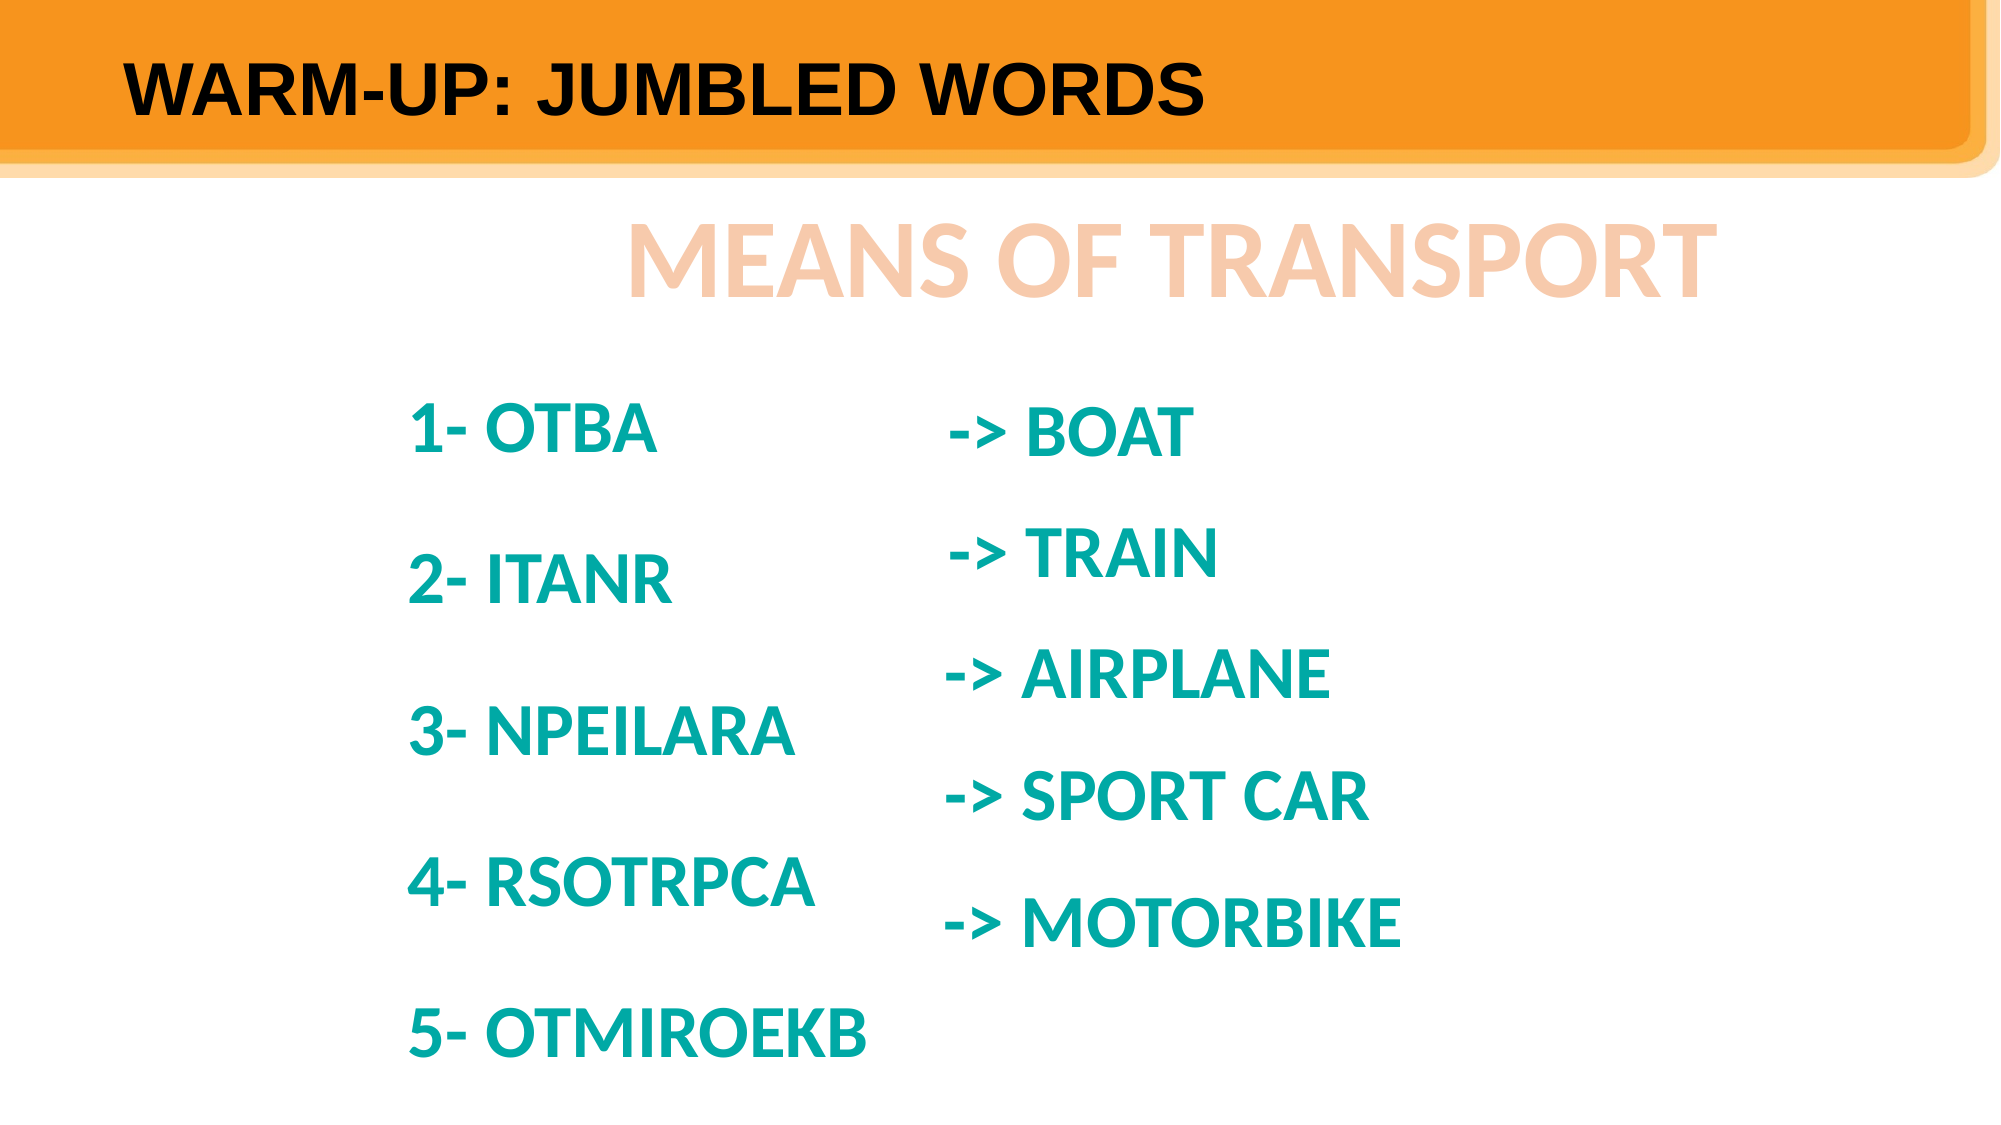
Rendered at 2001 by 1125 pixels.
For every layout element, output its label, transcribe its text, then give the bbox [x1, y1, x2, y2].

text_box -> BOAT [933, 388, 1225, 480]
text_box MEANS OF TRANSPORT [603, 189, 1740, 328]
text_box -> SPORT CAR [929, 752, 1415, 843]
text_box -> TRAIN [933, 509, 1271, 601]
text_box 1- OTBA 2- ITANR 3- NPEILARA 4- RSOTRPCA 5- OTMIROEKB [392, 384, 934, 1081]
picture [0, 0, 2000, 178]
text_box -> AIRPLANE [929, 630, 1358, 722]
text_box -> MOTORBIKE [928, 879, 1441, 971]
